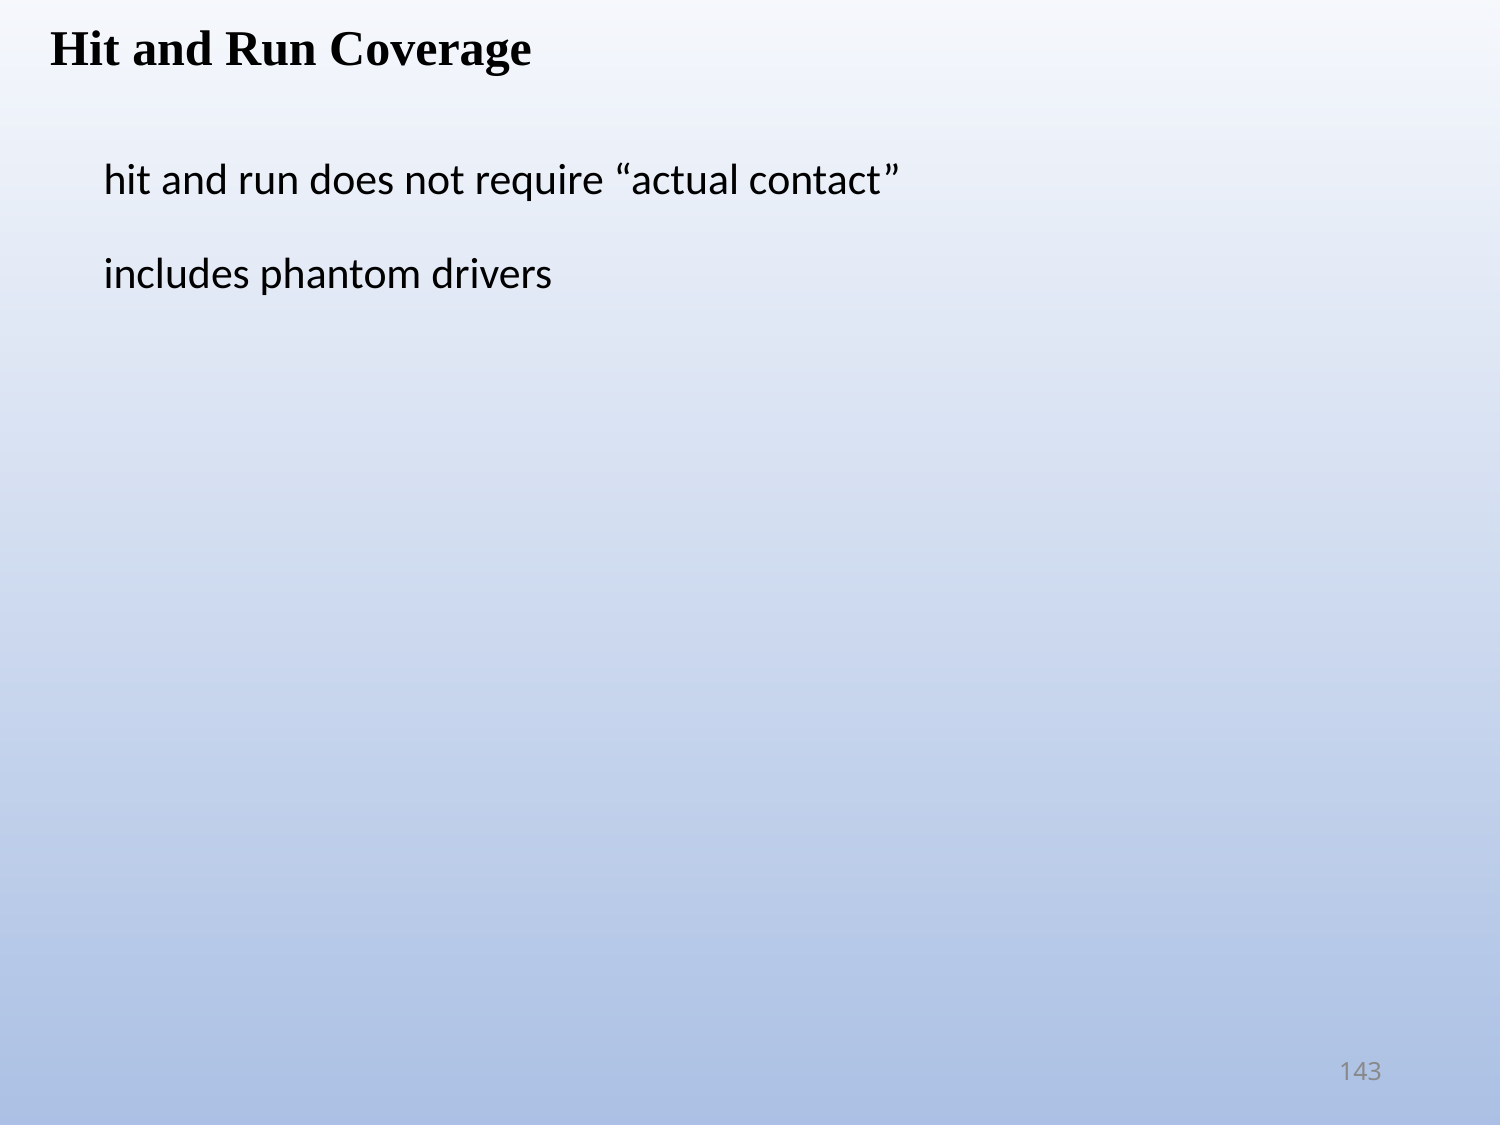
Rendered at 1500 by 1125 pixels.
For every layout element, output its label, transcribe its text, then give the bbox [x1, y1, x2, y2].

list hit and run does not require “actual contact” includes phantom drivers [88, 148, 1418, 1065]
text_box Hit and Run Coverage [35, 8, 1394, 83]
slide_number 143 [1059, 1065, 1397, 1103]
